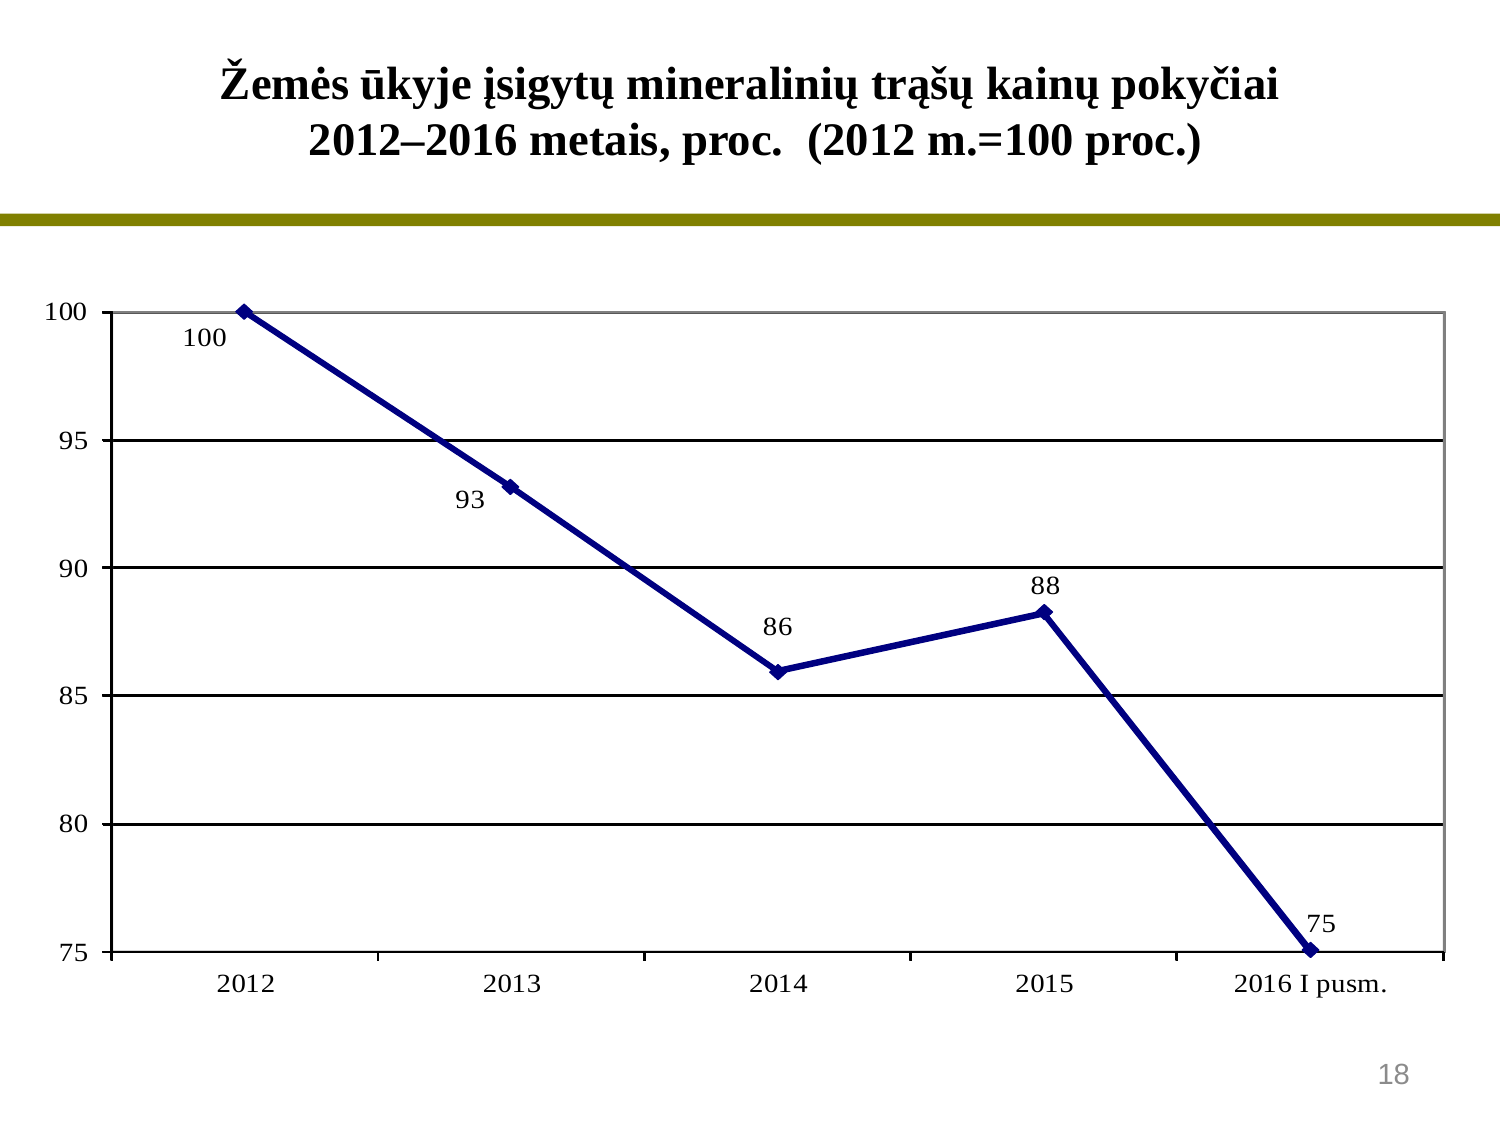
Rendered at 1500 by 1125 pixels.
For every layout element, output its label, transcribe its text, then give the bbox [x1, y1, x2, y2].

title Žemės ūkyje įsigytų mineralinių trąšų kainų pokyčiai 2012–2016 metais, proc. (2012 m.=100 proc.) [29, 45, 1483, 173]
slide_number 18 [1074, 1042, 1425, 1103]
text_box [17, 255, 1459, 1012]
